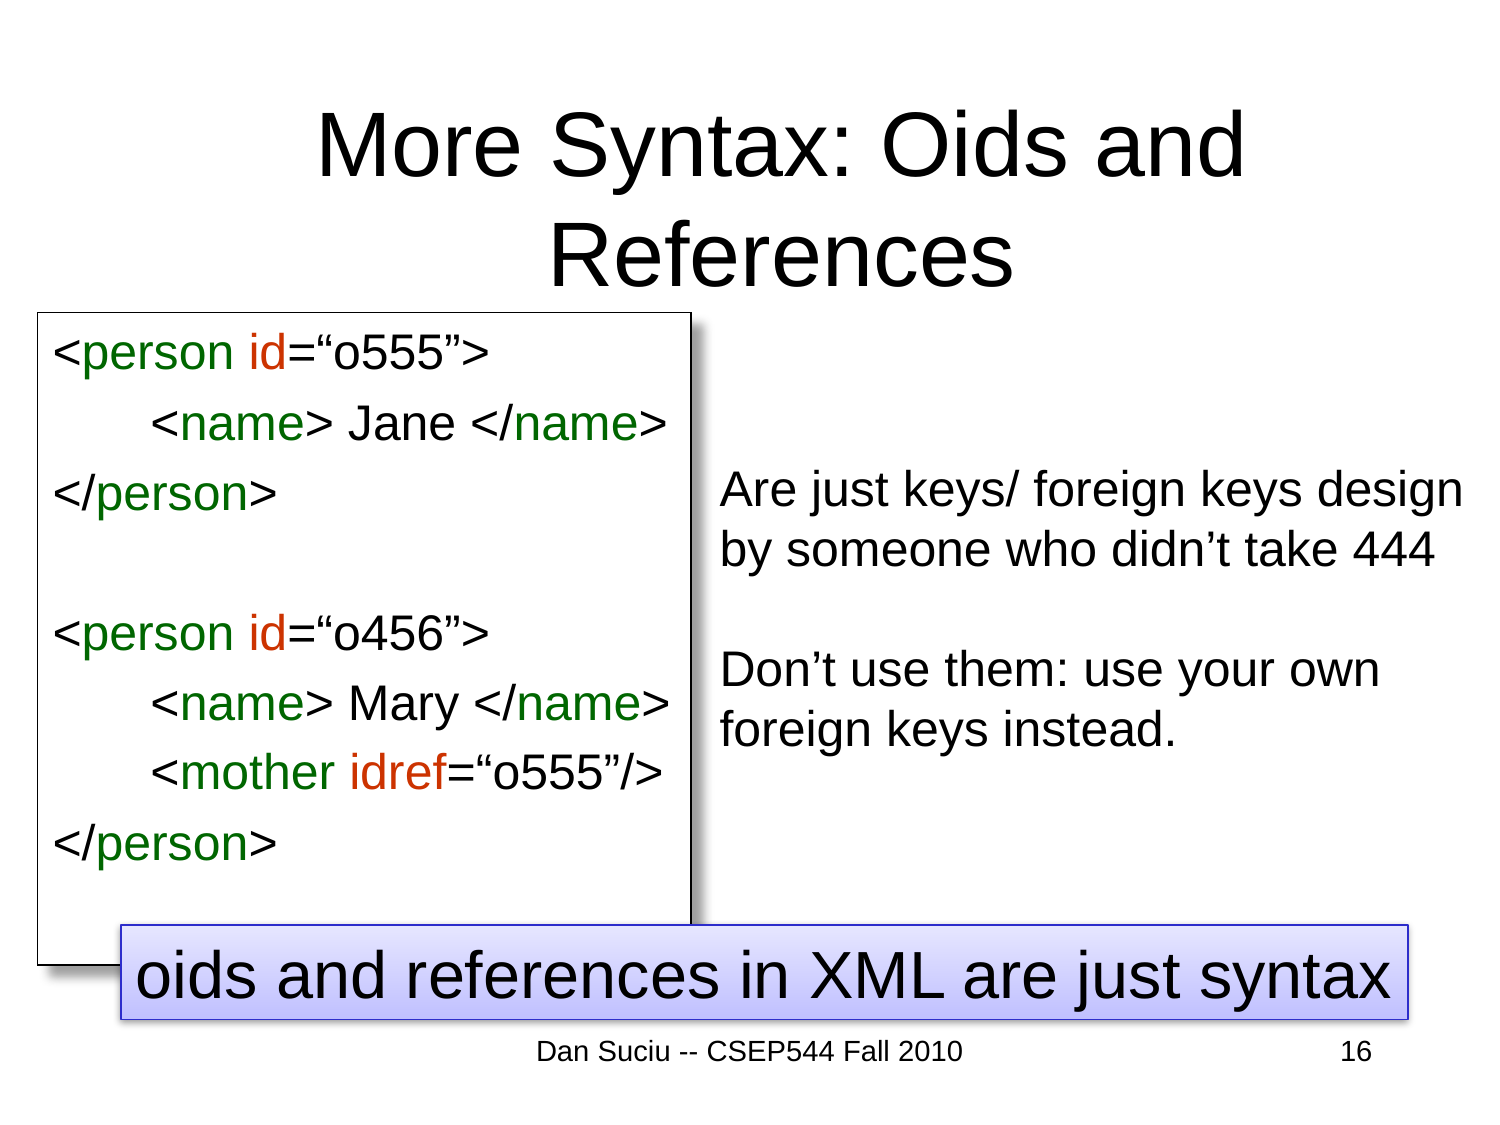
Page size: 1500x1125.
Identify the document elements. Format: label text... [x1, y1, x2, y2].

text_box Are just keys/ foreign keys design by someone who didn’t take 444 Don’t use them: use your own foreign keys instead. [704, 449, 1480, 764]
slide_number 16 [1074, 1028, 1388, 1101]
title More Syntax: Oids and References [118, 76, 1445, 313]
list <person id=“o555”> <name> Jane </name> </person> <person id=“o456”> <name> Mary </name> <mother idref=“o555”/> </person> [37, 312, 692, 966]
footer Dan Suciu -- CSEP544 Fall 2010 [512, 1024, 988, 1101]
text_box oids and references in XML are just syntax [120, 924, 1409, 1020]
